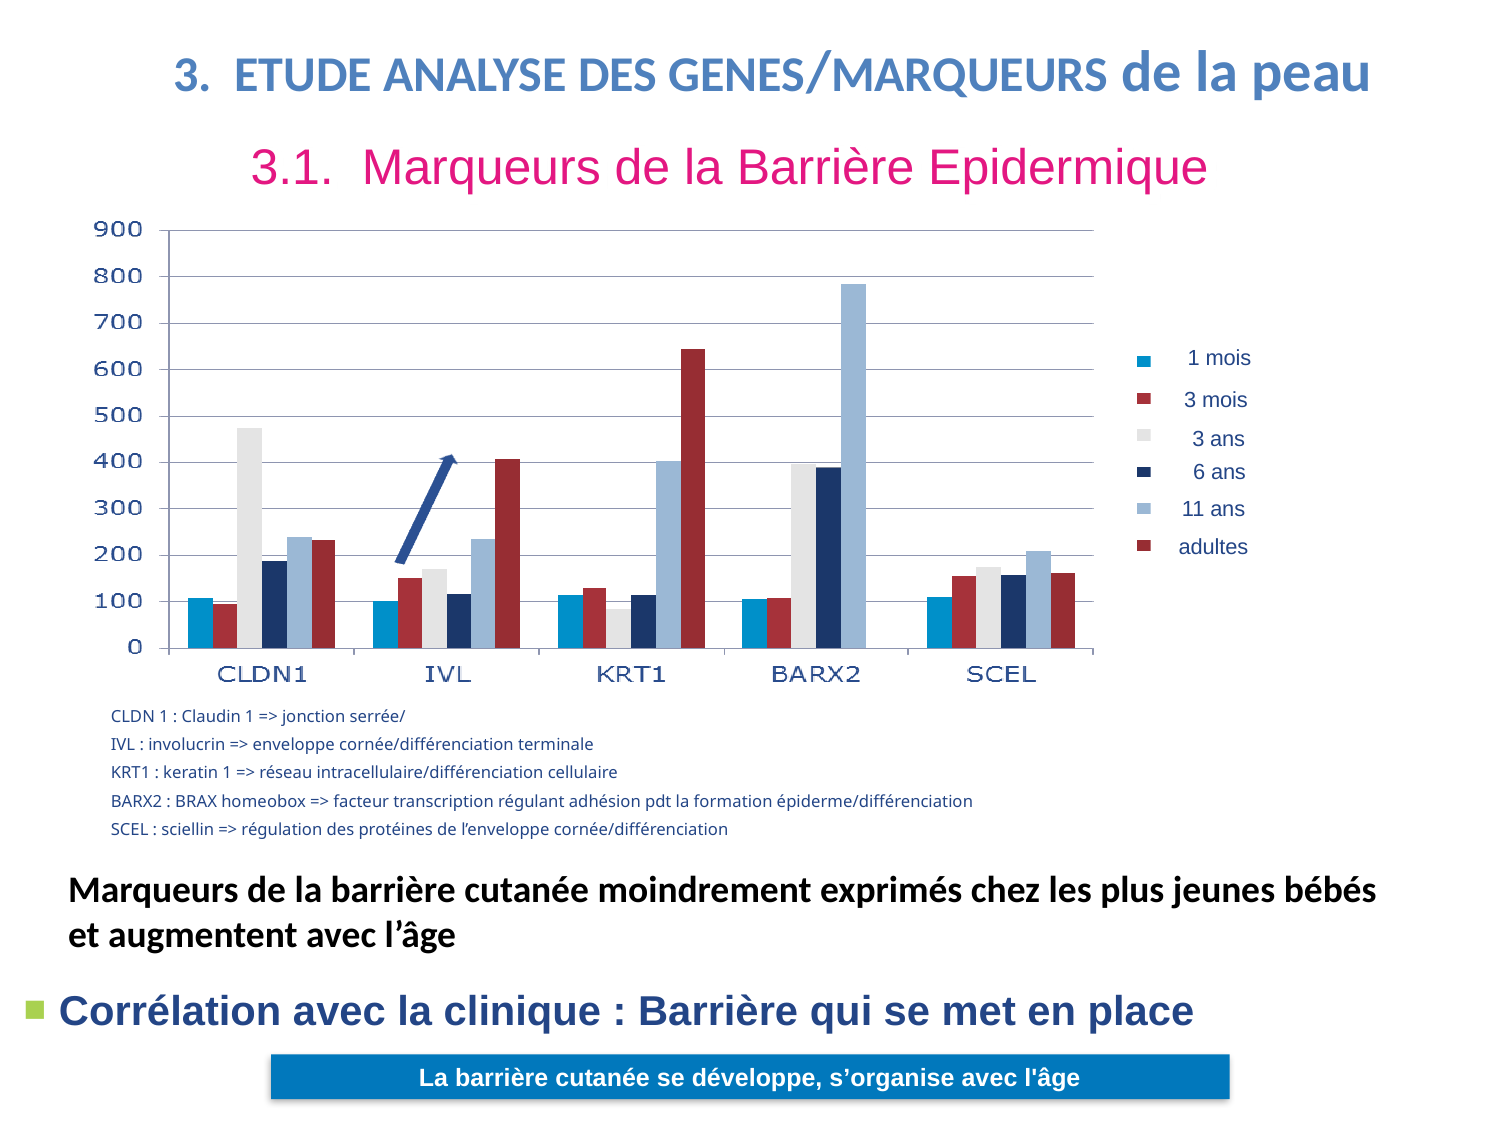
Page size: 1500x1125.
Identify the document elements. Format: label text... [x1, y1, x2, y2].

text_box 6 ans [1178, 450, 1262, 492]
text_box adultes [1163, 525, 1264, 567]
text_box Corrélation avec la clinique : Barrière qui se met en place [0, 976, 1377, 1041]
text_box 3 mois [1169, 378, 1263, 420]
list Marqueurs de la barrière cutanée moindrement exprimés chez les plus jeunes bébés et augmentent avec l’âge [53, 857, 1500, 1017]
text_box 3 ans [1177, 417, 1261, 459]
text_box 11 ans [1167, 487, 1261, 525]
text_box CLDN 1 : Claudin 1 => jonction serrée/ IVL : involucrin => enveloppe cornée/différenciation terminale KRT1 : keratin 1 => réseau intracellulaire/différenciation cellulaire BARX2 : BRAX homeobox => facteur transcription régulant adhésion pdt la formation épiderme/différenciation SCEL : sciellin => régulation des protéines de l’enveloppe cornée/différenciation [96, 707, 990, 846]
picture [75, 217, 1151, 699]
text_box 1 mois [1172, 336, 1267, 378]
text_box La barrière cutanée se développe, s’organise avec l'âge [271, 1054, 1230, 1100]
text_box 3.1. Marqueurs de la Barrière Epidermique [150, 111, 1311, 218]
text_box 3. ETUDE ANALYSE DES GENES/MARQUEURS de la peau [158, 25, 1388, 111]
